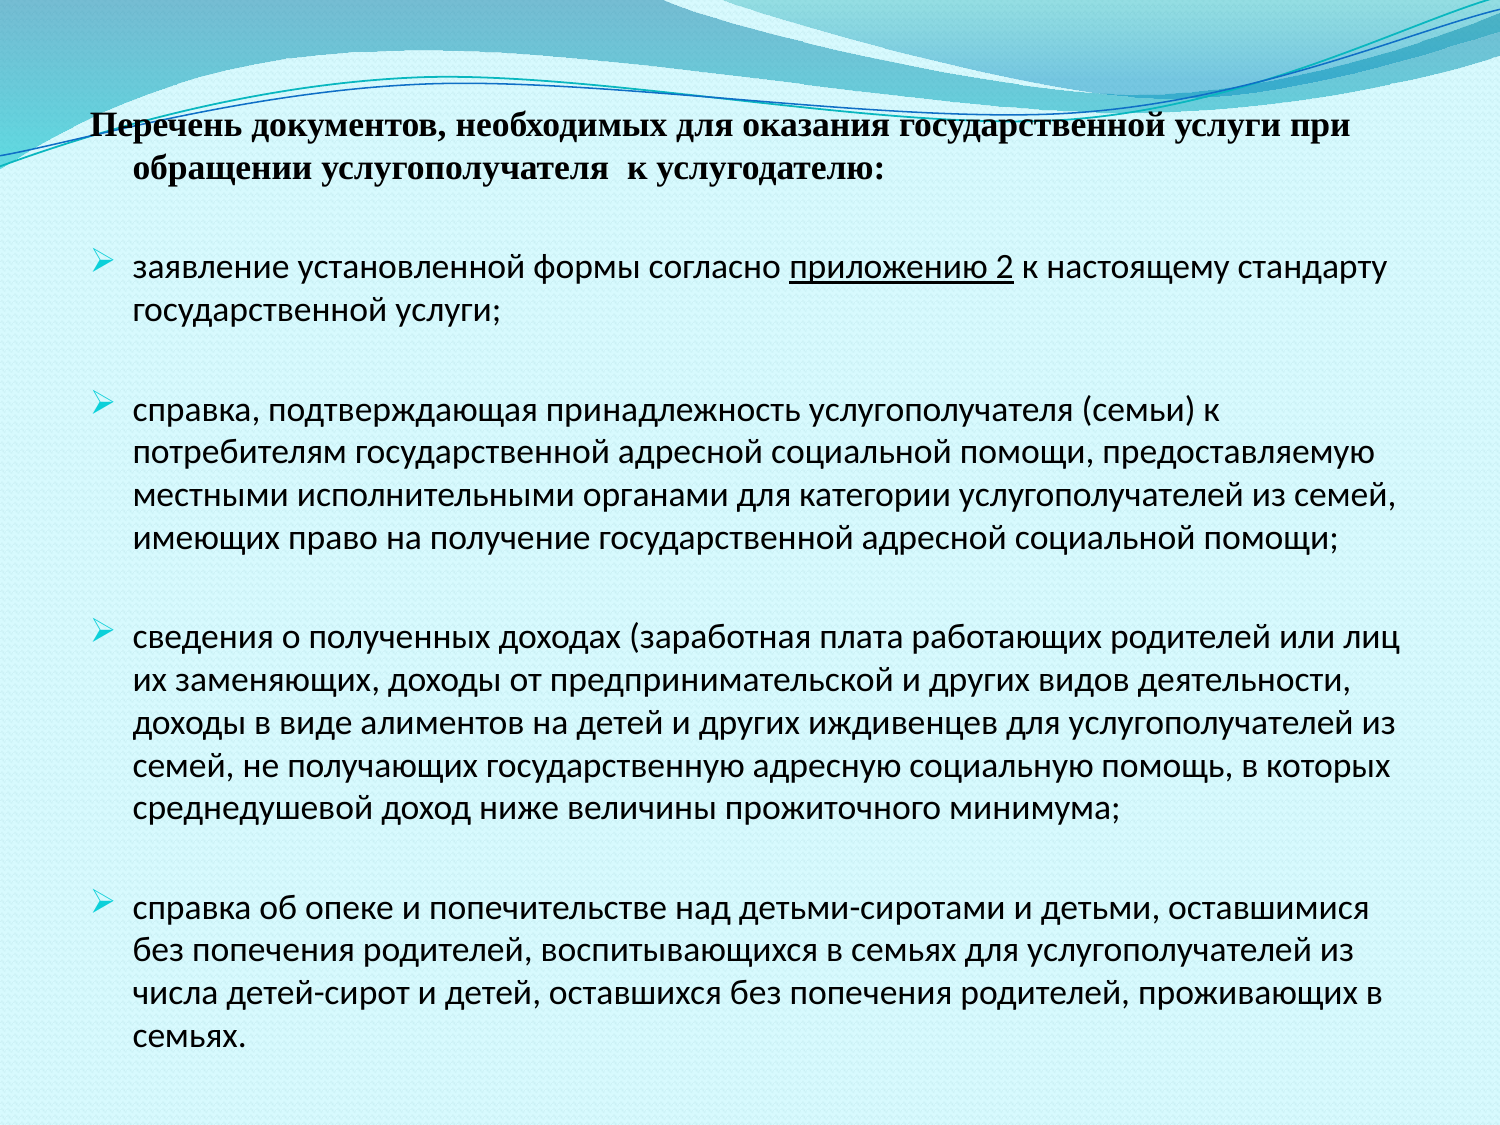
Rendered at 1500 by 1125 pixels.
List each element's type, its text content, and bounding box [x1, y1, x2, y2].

list Перечень документов, необходимых для оказания государственной услуги при обращении услугополучателя к услугодателю: заявление установленной формы согласно приложению 2 к настоящему стандарту государственной услуги; справка, подтверждающая принадлежность услугополучателя (семьи) к потребителям государственной адресной социальной помощи, предоставляемую местными исполнительными органами для категории услугополучателей из семей, имеющих право на получение государственной адресной социальной помощи; сведения о полученных доходах (заработная плата работающих родителей или лиц их заменяющих, доходы от предпринимательской и других видов деятельности, доходы в виде алиментов на детей и других иждивенцев для услугополучателей из семей, не получающих государственную адресную социальную помощь, в которых среднедушевой доход ниже величины прожиточного минимума; справка об опеке и попечительстве над детьми-сиротами и детьми, оставшимися без попечения родителей, воспитывающихся в семьях для услугополучателей из числа детей-сирот и детей, оставшихся без попечения родителей, проживающих в семьях. [75, 93, 1425, 1090]
